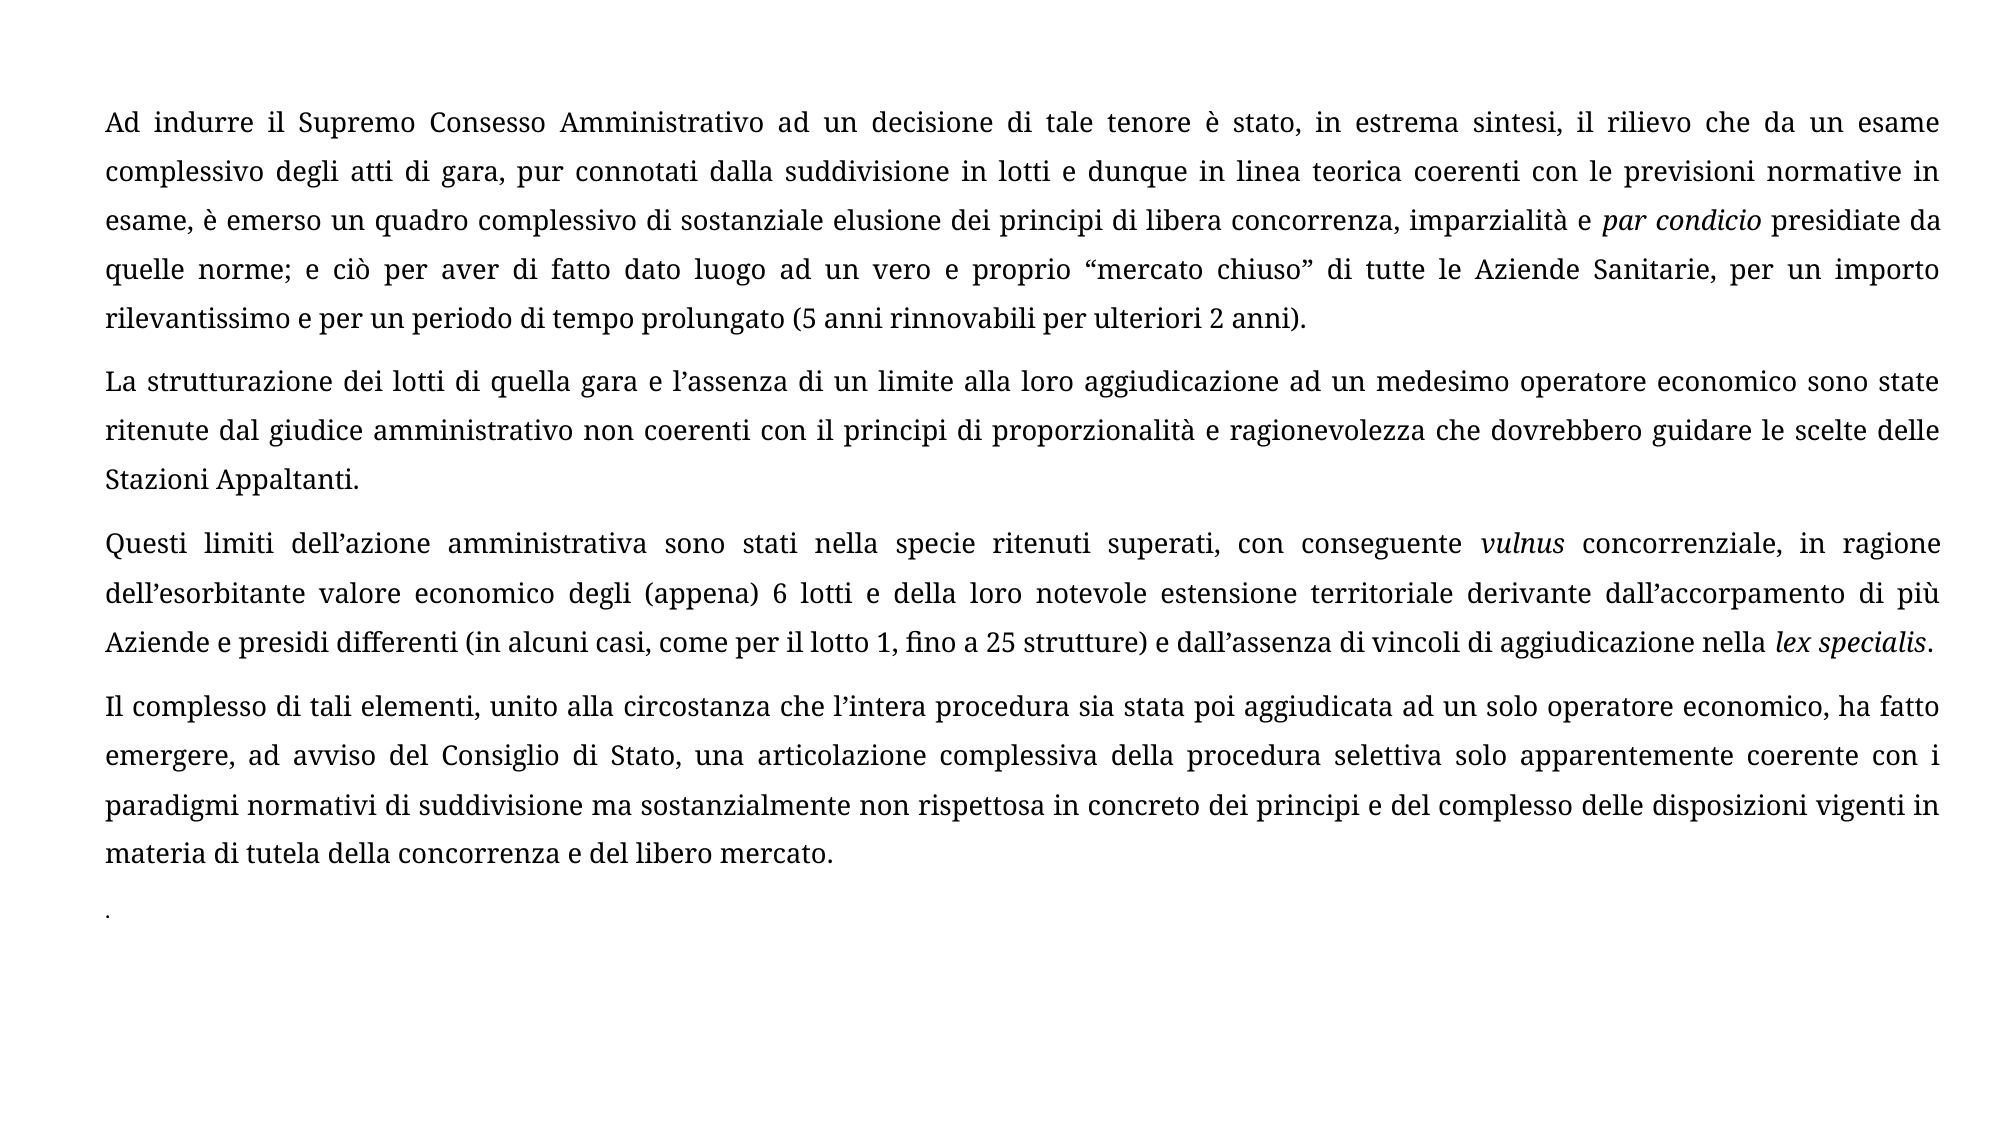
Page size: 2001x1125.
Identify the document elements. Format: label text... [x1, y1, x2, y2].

list Ad indurre il Supremo Consesso Amministrativo ad un decisione di tale tenore è stato, in estrema sintesi, il rilievo che da un esame complessivo degli atti di gara, pur connotati dalla suddivisione in lotti e dunque in linea teorica coerenti con le previsioni normative in esame, è emerso un quadro complessivo di sostanziale elusione dei principi di libera concorrenza, imparzialità e par condicio presidiate da quelle norme; e ciò per aver di fatto dato luogo ad un vero e proprio “mercato chiuso” di tutte le Aziende Sanitarie, per un importo rilevantissimo e per un periodo di tempo prolungato (5 anni rinnovabili per ulteriori 2 anni). La strutturazione dei lotti di quella gara e l’assenza di un limite alla loro aggiudicazione ad un medesimo operatore economico sono state ritenute dal giudice amministrativo non coerenti con il principi di proporzionalità e ragionevolezza che dovrebbero guidare le scelte delle Stazioni Appaltanti. Questi limiti dell’azione amministrativa sono stati nella specie ritenuti superati, con conseguente vulnus concorrenziale, in ragione dell’esorbitante valore economico degli (appena) 6 lotti e della loro notevole estensione territoriale derivante dall’accorpamento di più Aziende e presidi differenti (in alcuni casi, come per il lotto 1, fino a 25 strutture) e dall’assenza di vincoli di aggiudicazione nella lex specialis. Il complesso di tali elementi, unito alla circostanza che l’intera procedura sia stata poi aggiudicata ad un solo operatore economico, ha fatto emergere, ad avviso del Consiglio di Stato, una articolazione complessiva della procedura selettiva solo apparentemente coerente con i paradigmi normativi di suddivisione ma sostanzialmente non rispettosa in concreto dei principi e del complesso delle disposizioni vigenti in materia di tutela della concorrenza e del libero mercato. . [57, 80, 1957, 988]
